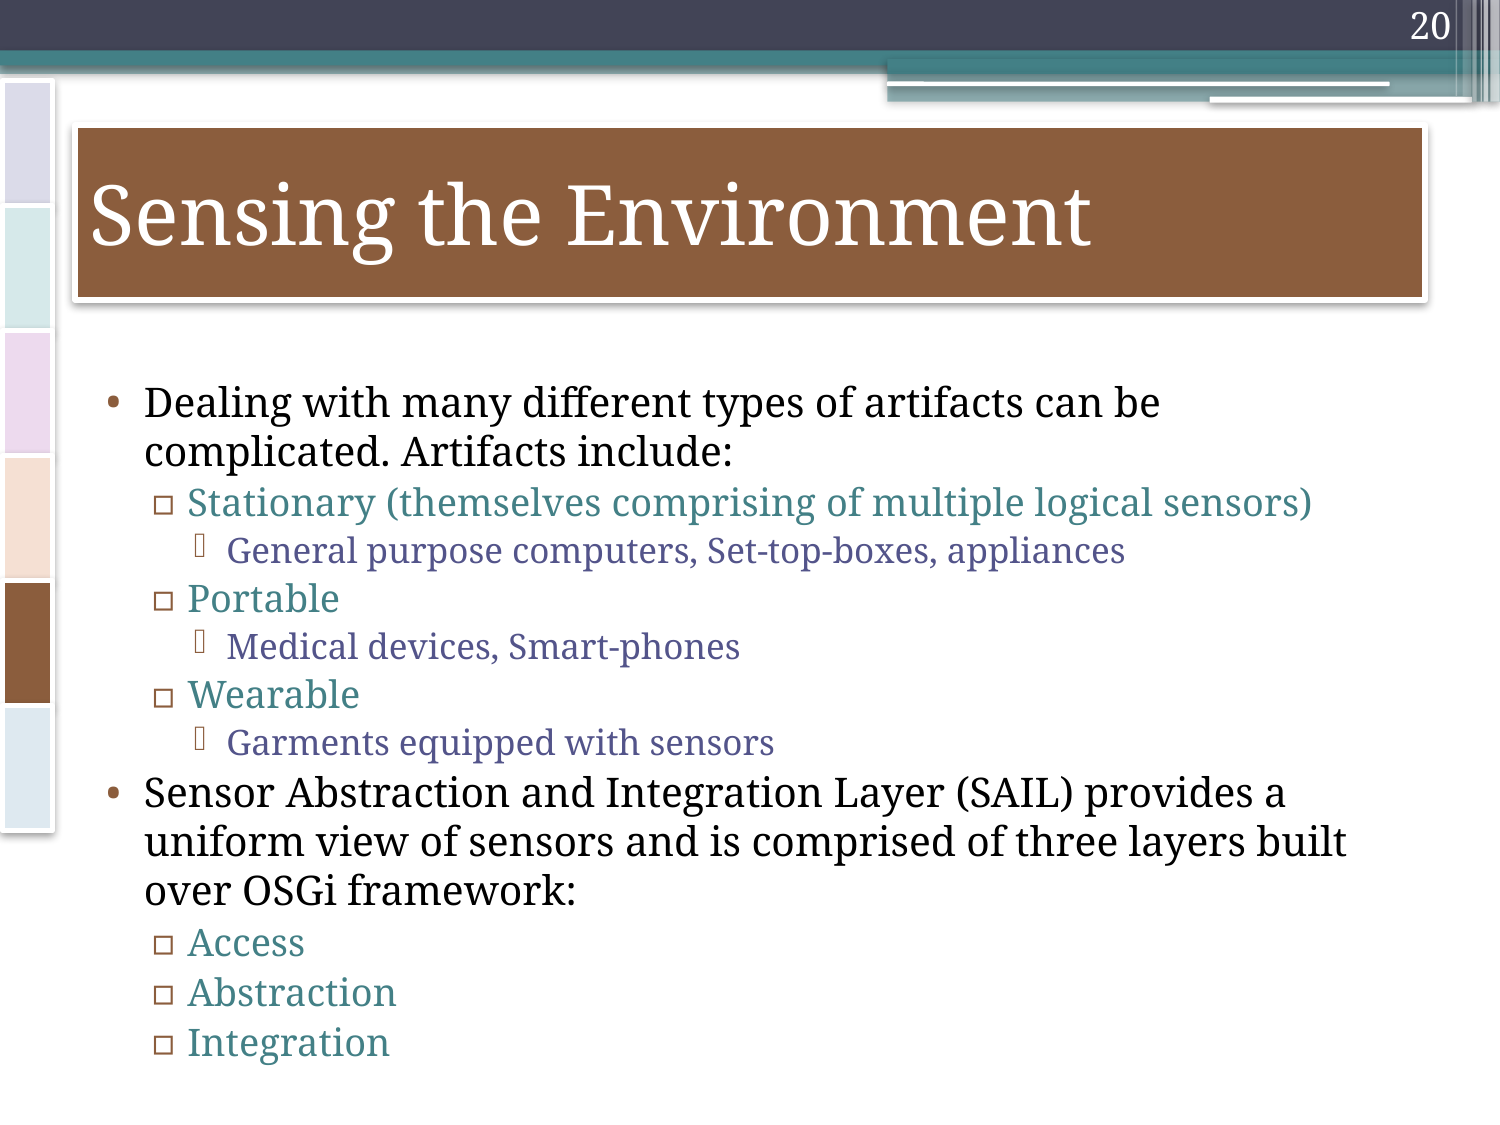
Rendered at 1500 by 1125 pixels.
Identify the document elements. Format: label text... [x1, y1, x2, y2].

title Sensing the Environment [72, 122, 1428, 303]
slide_number 20 [1341, 0, 1466, 61]
text_box [0, 703, 55, 833]
text_box [0, 203, 55, 328]
text_box [0, 328, 55, 453]
text_box [0, 78, 55, 203]
text_box [0, 578, 55, 703]
text_box [0, 453, 55, 578]
list Dealing with many different types of artifacts can be complicated. Artifacts include: Stationary (themselves comprising of multiple logical sensors) General purpose computers, Set-top-boxes, appliances Portable Medical devices, Smart-phones Wearable Garments equipped with sensors Sensor Abstraction and Integration Layer (SAIL) provides a uniform view of sensors and is comprised of three layers built over OSGi framework: Access Abstraction Integration [75, 368, 1425, 1079]
